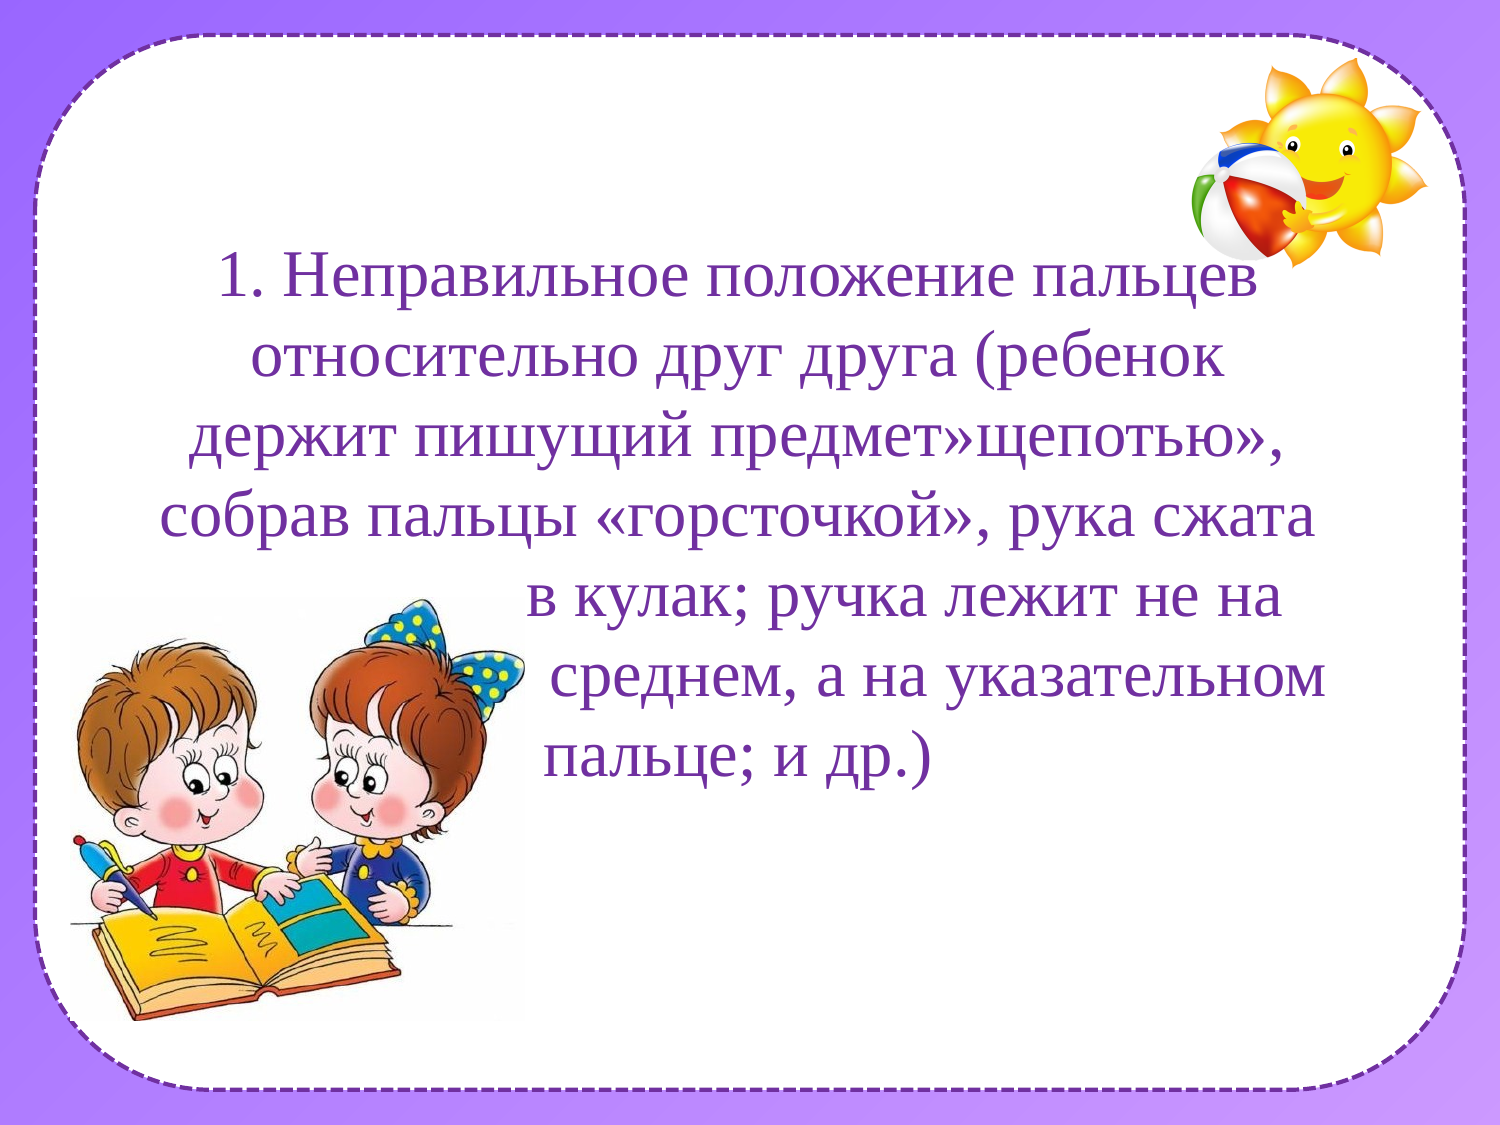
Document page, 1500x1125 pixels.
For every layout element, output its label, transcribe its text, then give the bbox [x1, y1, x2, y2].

title 1. Неправильное положение пальцев относительно друг друга (ребенок держит пишущий предмет»щепотью», собрав пальцы «горсточкой», рука сжата в кулак; ручка лежит не на среднем, а на указательном пальце; и др.) [128, 93, 1348, 926]
picture [1183, 58, 1434, 271]
picture [70, 597, 525, 1021]
